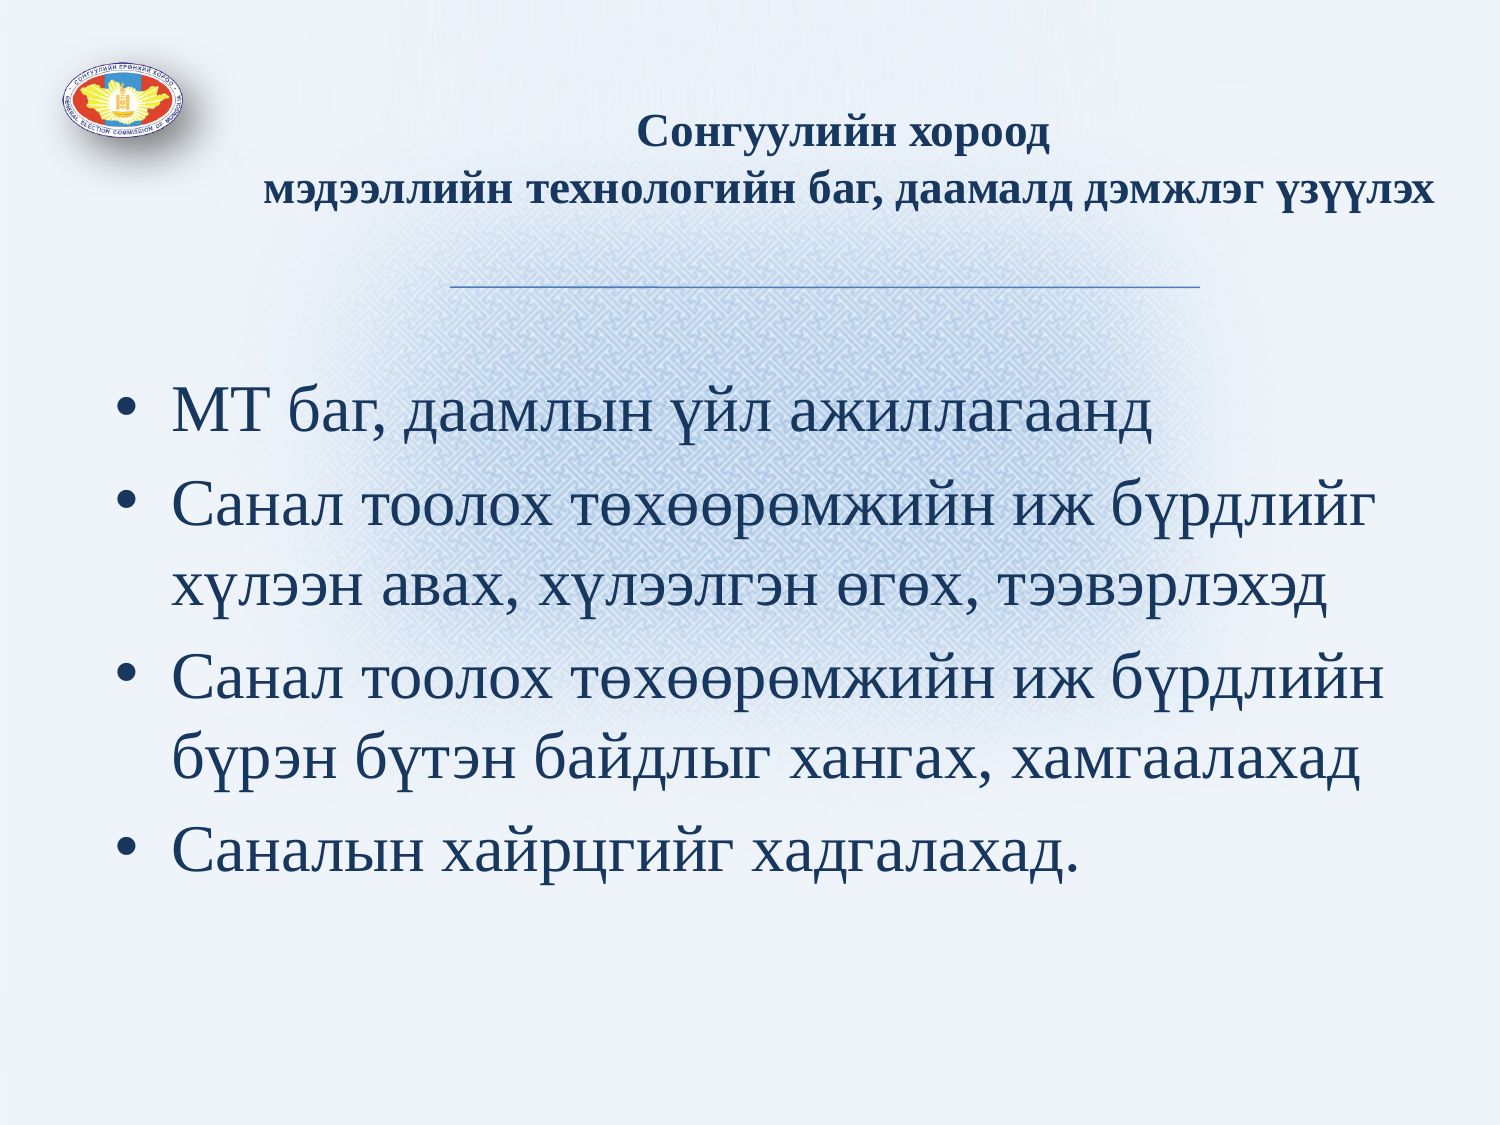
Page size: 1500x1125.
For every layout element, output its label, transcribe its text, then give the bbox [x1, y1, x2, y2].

picture [0, 0, 1500, 1125]
list МТ баг, даамлын үйл ажиллагаанд Санал тоолох төхөөрөмжийн иж бүрдлийг хүлээн авах, хүлээлгэн өгөх, тээвэрлэхэд Санал тоолох төхөөрөмжийн иж бүрдлийн бүрэн бүтэн байдлыг хангах, хамгаалахад Саналын хайрцгийг хадгалахад. [99, 357, 1450, 925]
title Сонгуулийн хороод мэдээллийн технологийн баг, даамалд дэмжлэг үзүүлэх [174, 75, 1500, 238]
